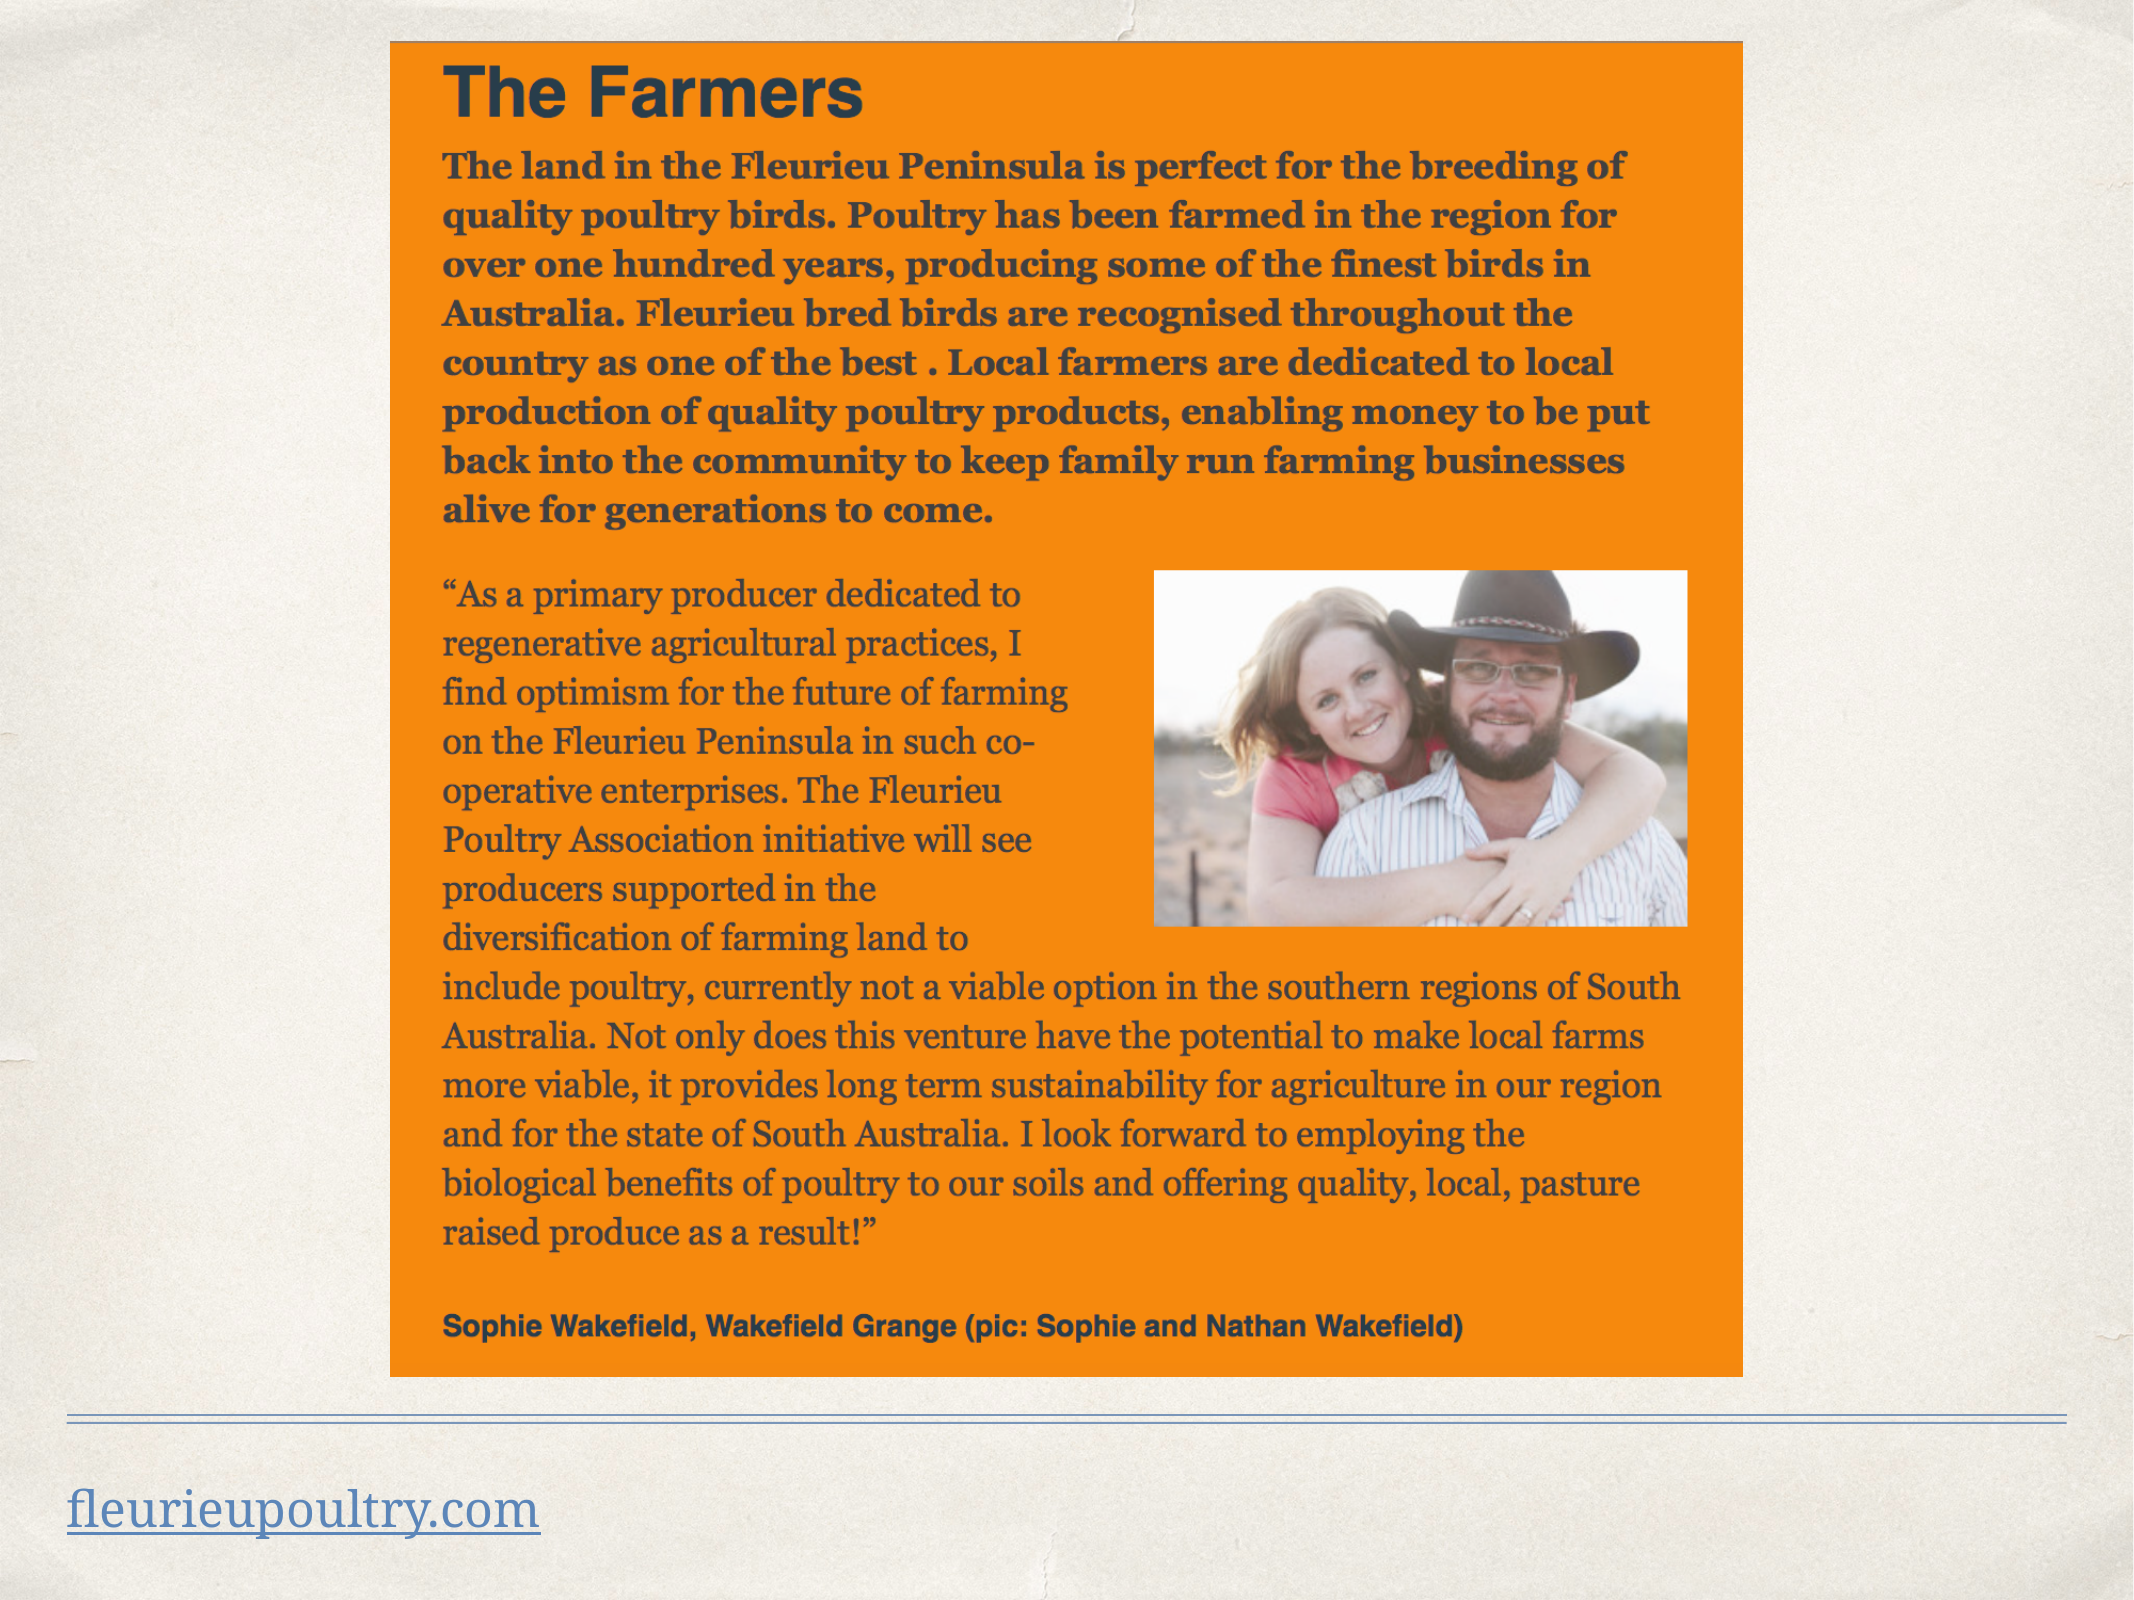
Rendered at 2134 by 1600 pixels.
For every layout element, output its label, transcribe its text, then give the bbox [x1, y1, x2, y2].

picture [0, 0, 2134, 1600]
list fleurieupoultry.com [57, 1468, 2076, 1554]
